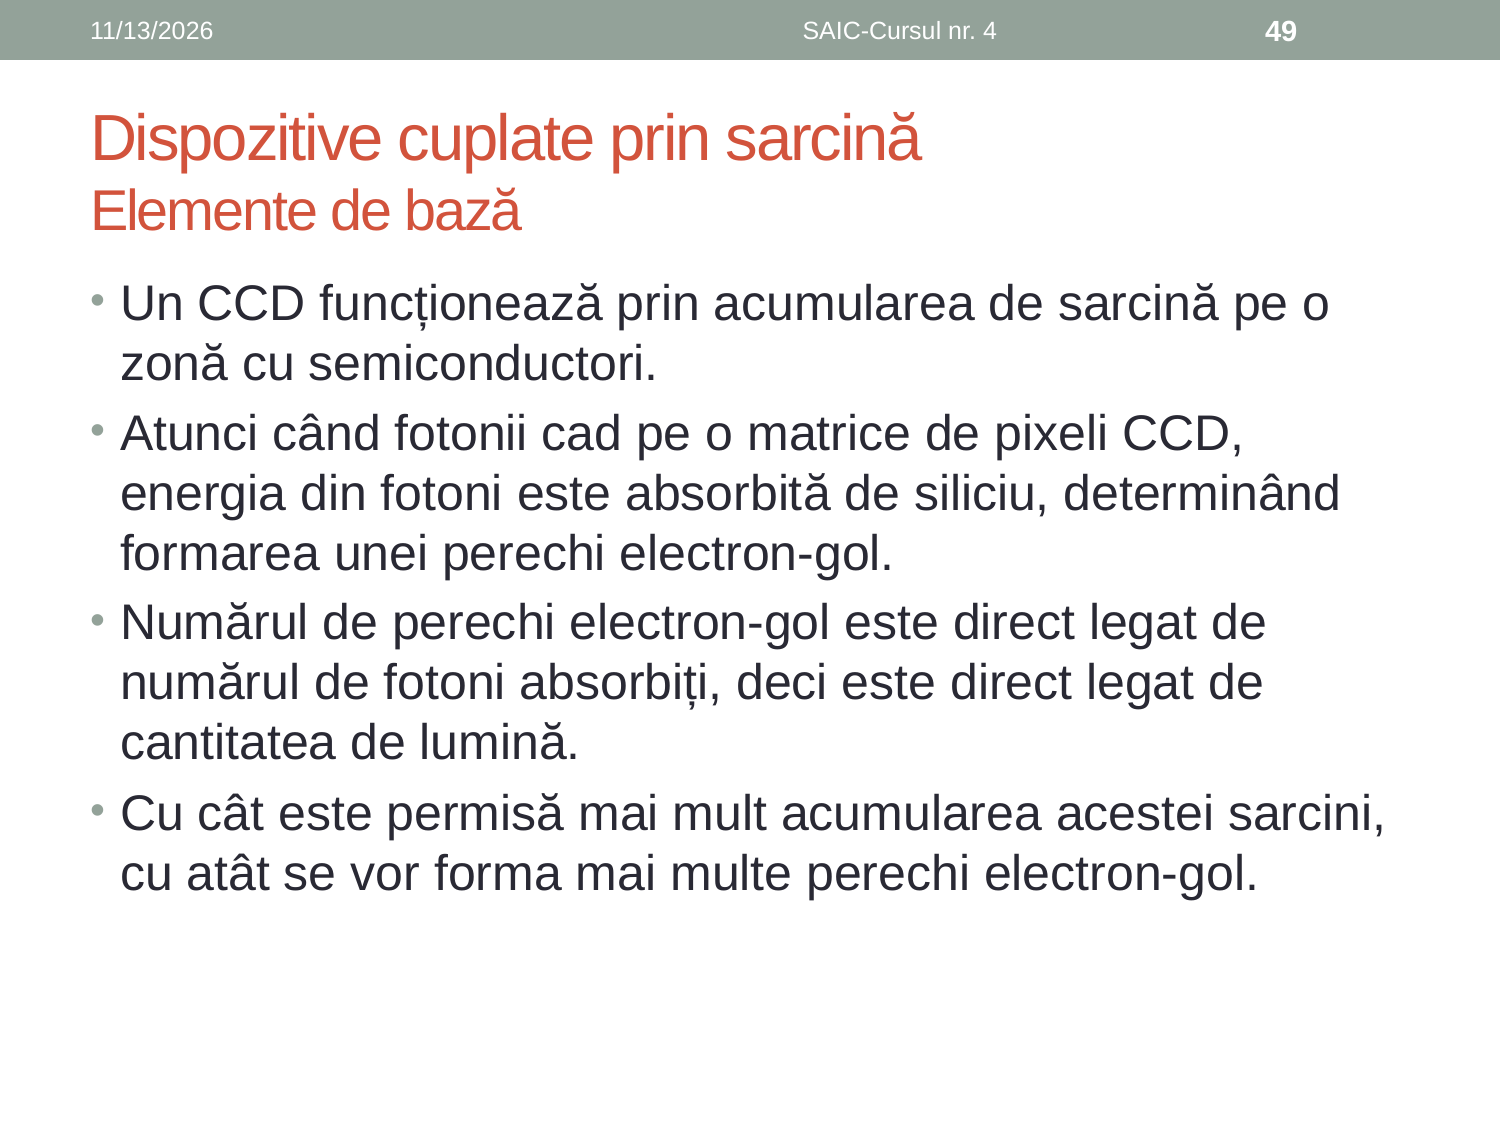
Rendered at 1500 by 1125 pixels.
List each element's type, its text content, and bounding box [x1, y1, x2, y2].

list Un CCD funcționează prin acumularea de sarcină pe o zonă cu semiconductori. Atunci când fotonii cad pe o matrice de pixeli CCD, energia din fotoni este absorbită de siliciu, determinând formarea unei perechi electron-gol. Numărul de perechi electron-gol este direct legat de numărul de fotoni absorbiți, deci este direct legat de cantitatea de lumină. Cu cât este permisă mai mult acumularea acestei sarcini, cu atât se vor forma mai multe perechi electron-gol. [75, 262, 1425, 1063]
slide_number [75, 3, 550, 57]
title Dispozitive cuplate prin sarcină Elemente de bază [75, 87, 1425, 250]
slide_number 49 [1250, 3, 1425, 57]
footer SAIC-Cursul nr. 4 [562, 3, 1238, 57]
